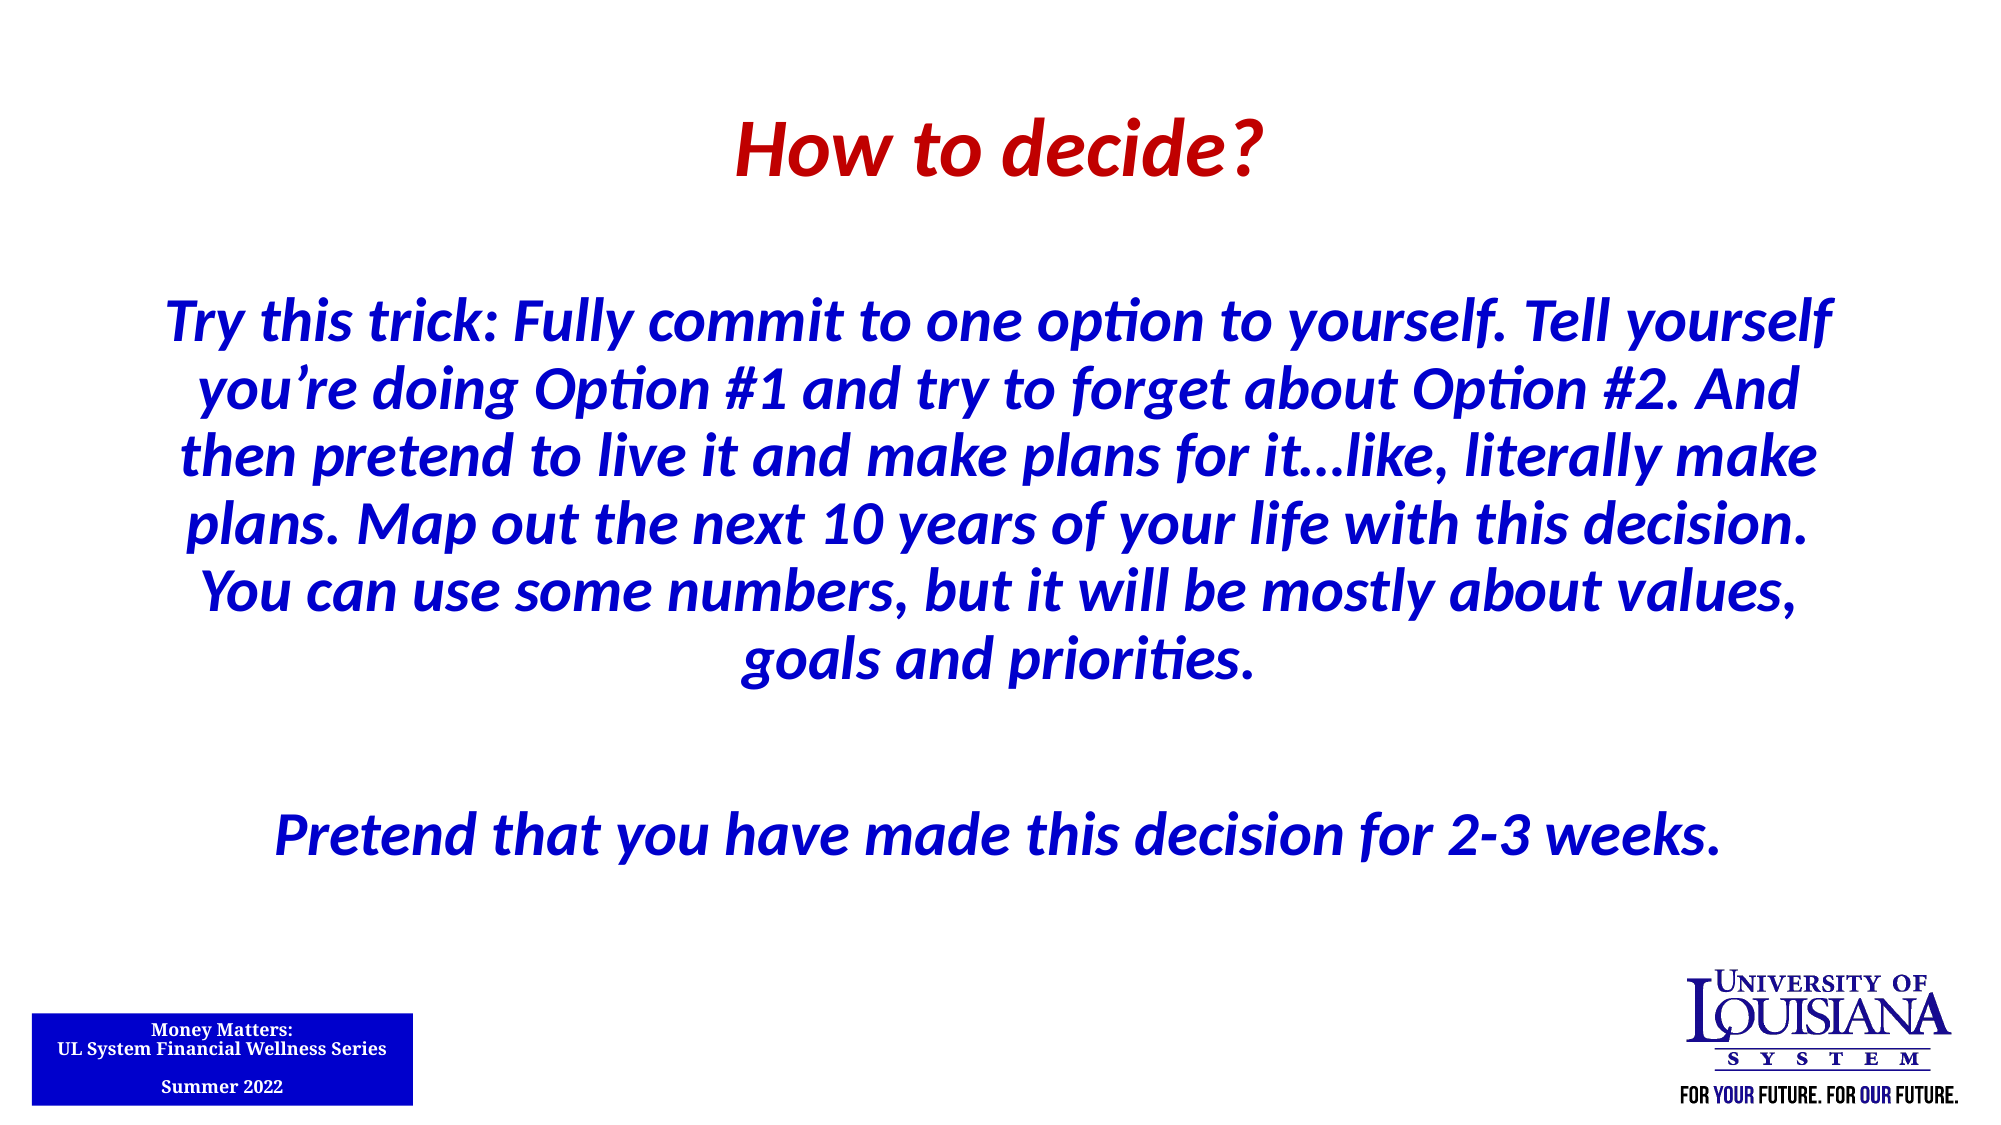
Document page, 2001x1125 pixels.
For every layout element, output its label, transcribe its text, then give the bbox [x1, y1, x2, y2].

text_box How to decide? Try this trick: Fully commit to one option to yourself. Tell yourself you’re doing Option #1 and try to forget about Option #2. And then pretend to live it and make plans for it…like, literally make plans. Map out the next 10 years of your life with this decision. You can use some numbers, but it will be mostly about values, goals and priorities. Pretend that you have made this decision for 2-3 weeks. [137, 97, 1863, 1014]
picture [1655, 956, 1983, 1120]
